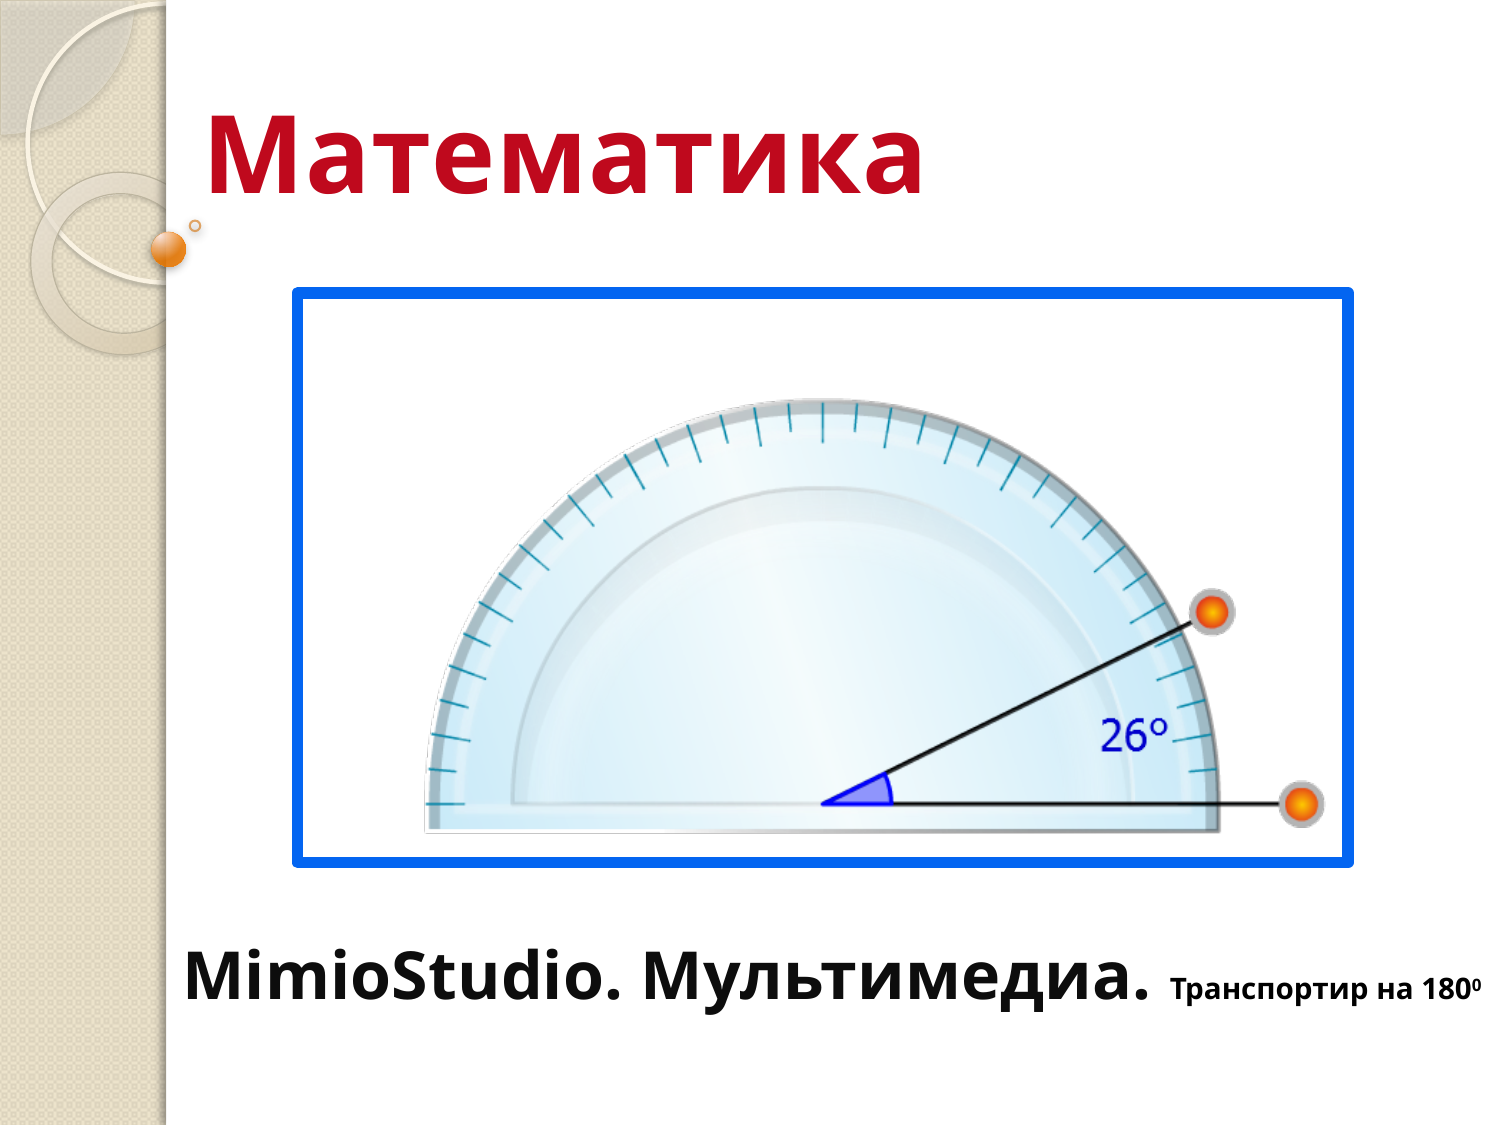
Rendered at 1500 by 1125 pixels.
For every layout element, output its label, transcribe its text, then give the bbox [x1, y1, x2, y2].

text_box Математика [187, 46, 1465, 223]
picture [285, 280, 1360, 874]
text_box MimioStudio. Мультимедиа. Транспортир на 1800 [163, 925, 1500, 1055]
